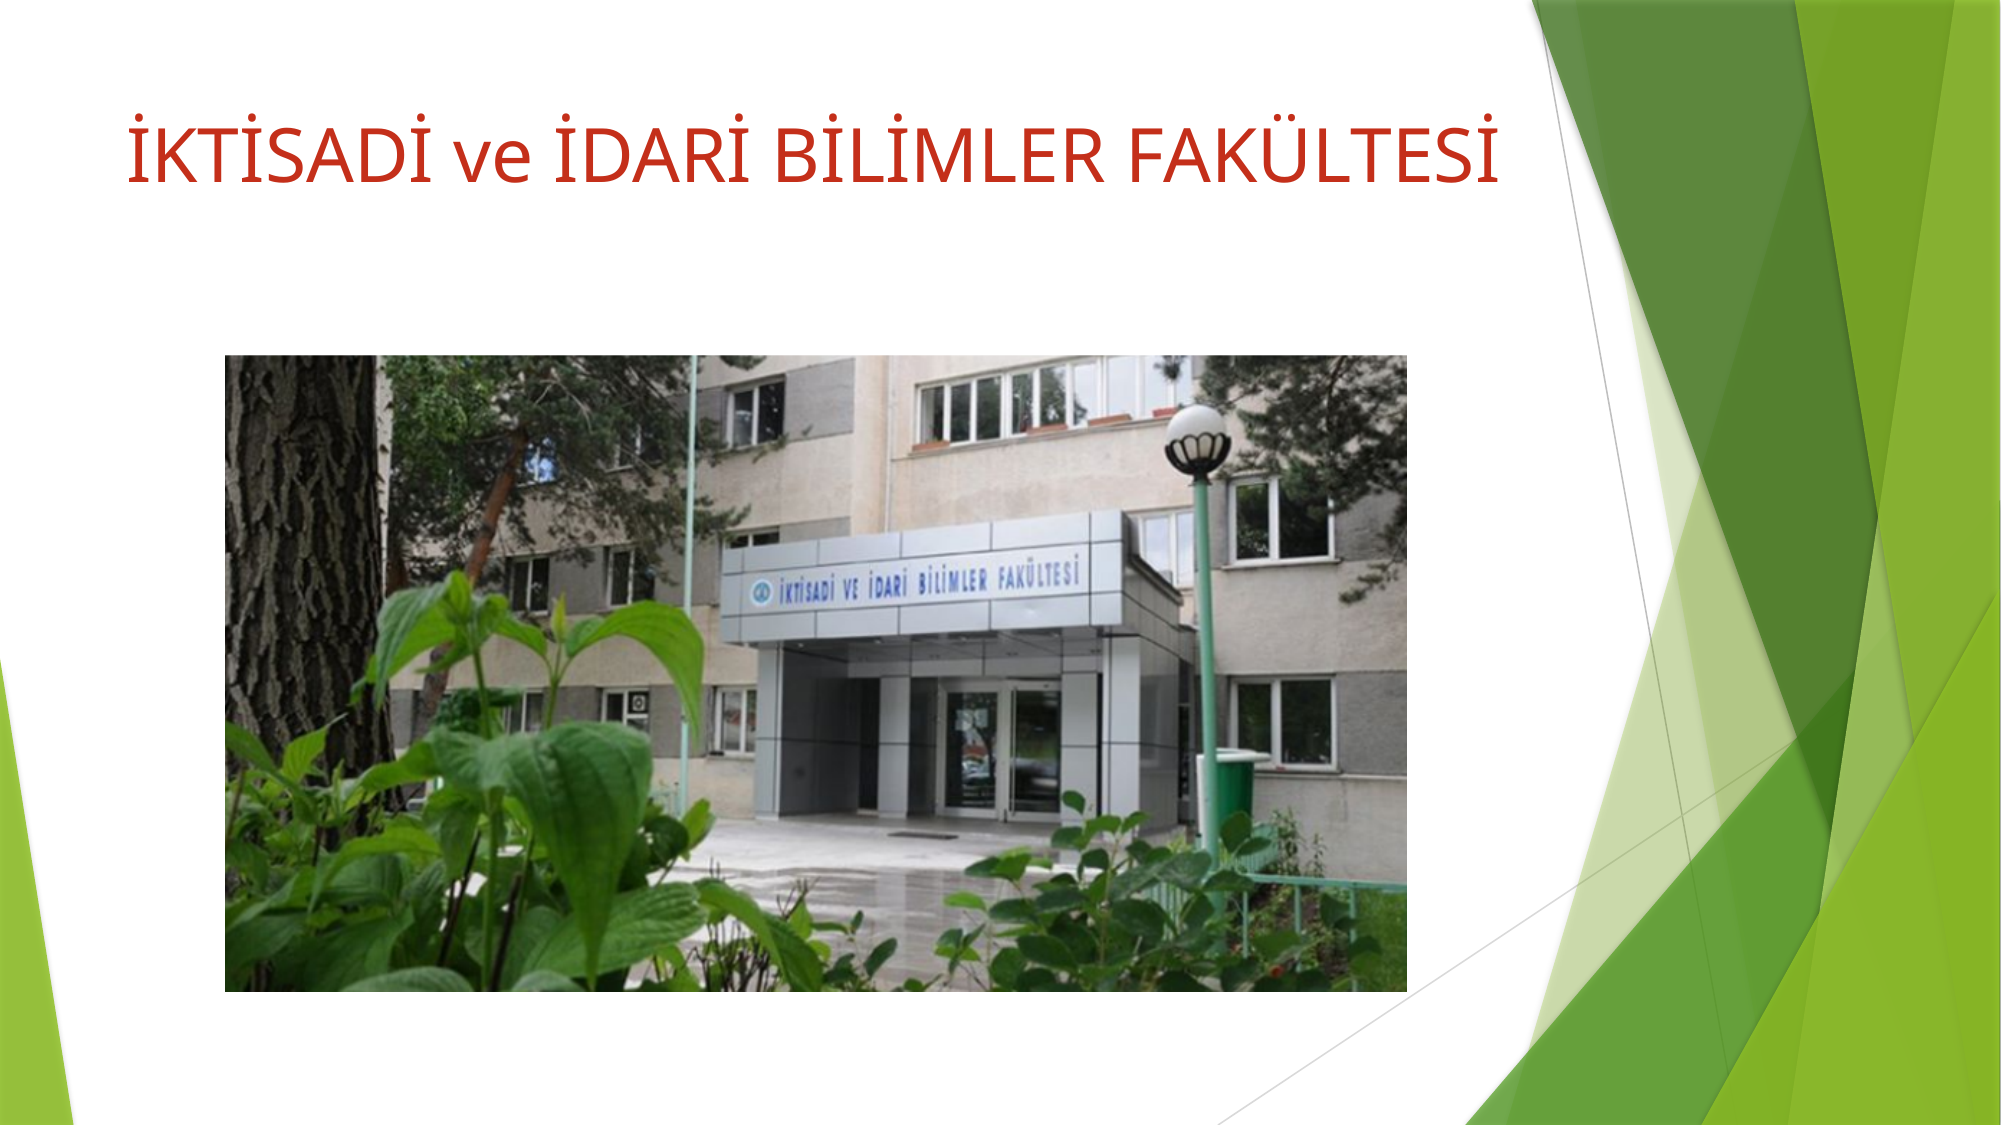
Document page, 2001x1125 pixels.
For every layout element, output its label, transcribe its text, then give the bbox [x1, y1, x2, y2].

title İKTİSADİ ve İDARİ BİLİMLER FAKÜLTESİ [111, 99, 1522, 317]
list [224, 353, 1408, 992]
